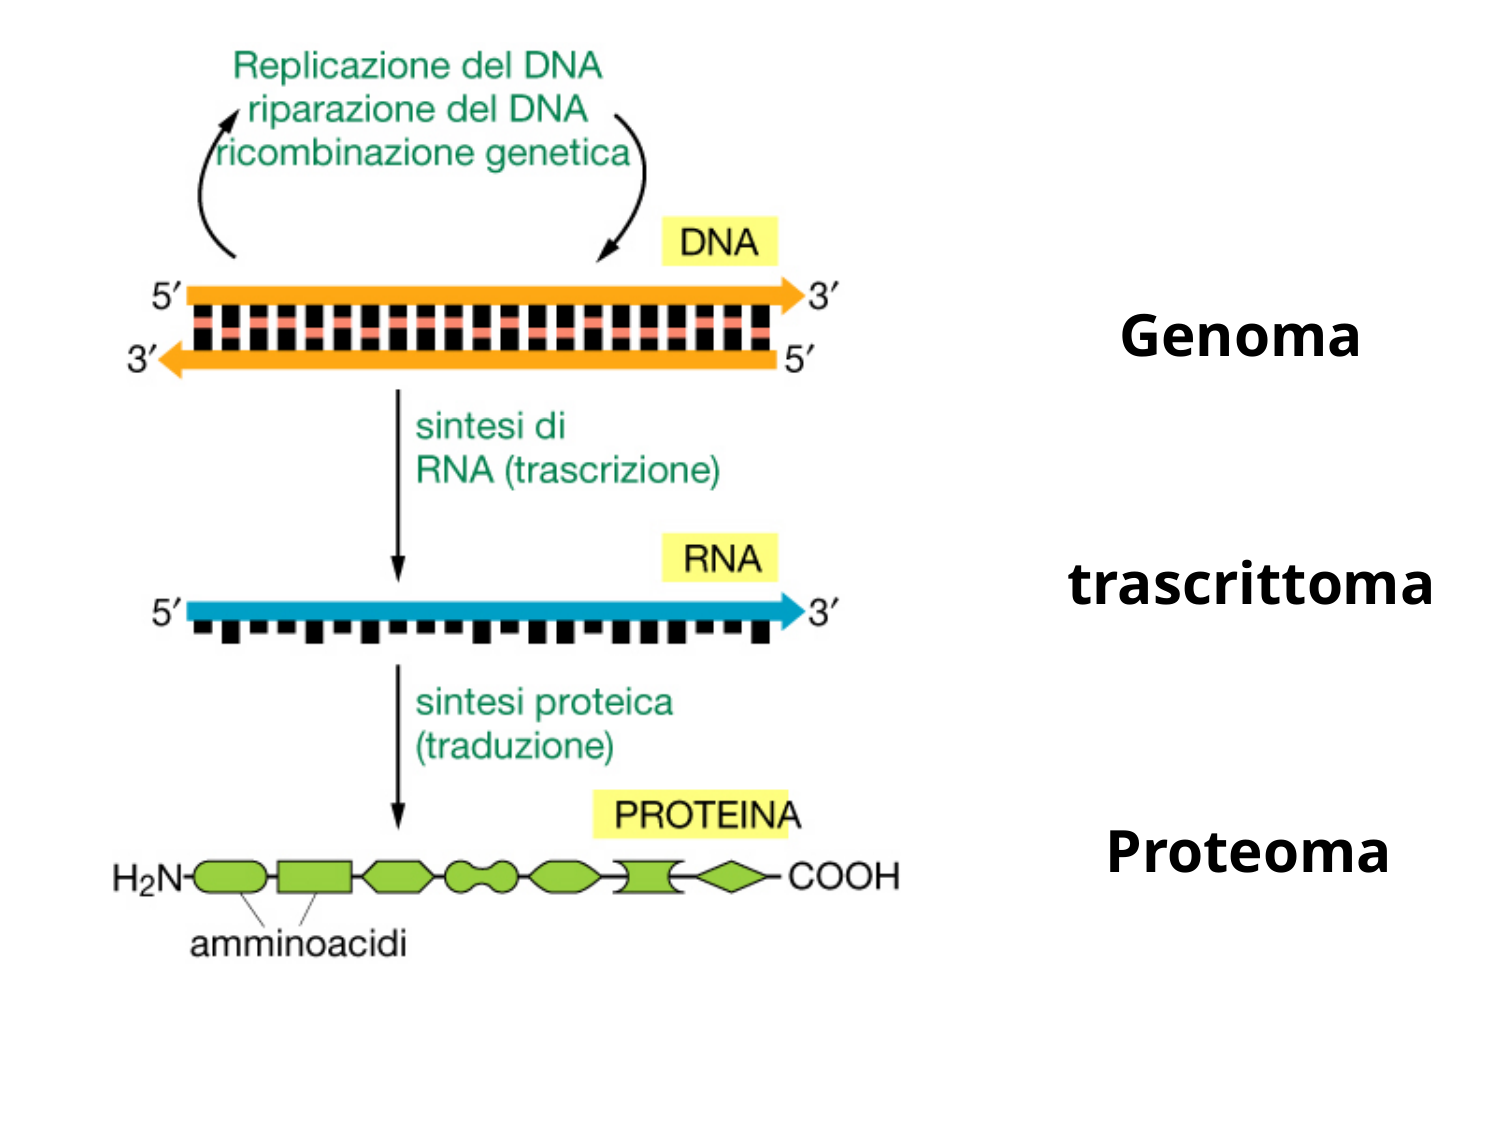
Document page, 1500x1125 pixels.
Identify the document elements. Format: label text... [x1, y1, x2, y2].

text_box Proteoma [1090, 806, 1407, 892]
text_box trascrittoma [1052, 538, 1451, 624]
text_box Genoma [1104, 290, 1378, 376]
picture [111, 42, 902, 965]
